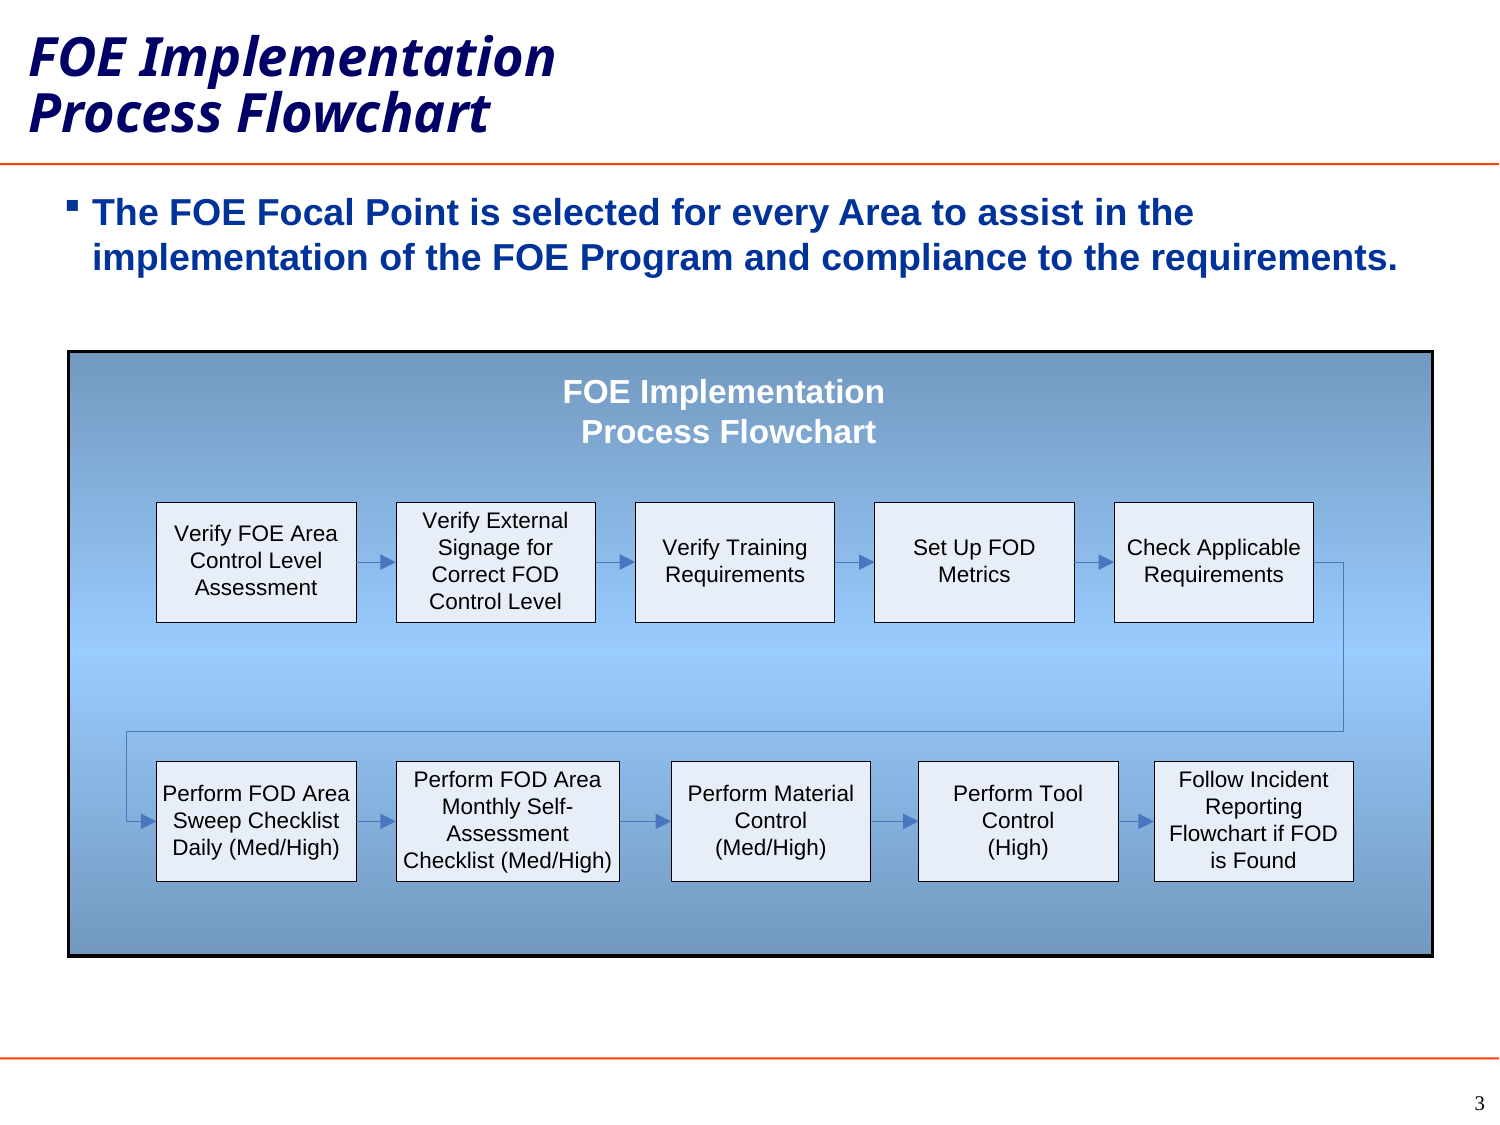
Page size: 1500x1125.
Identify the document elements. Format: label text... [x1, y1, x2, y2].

slide_number 3 [1149, 1082, 1500, 1125]
text_box [68, 351, 1433, 957]
text_box The FOE Focal Point is selected for every Area to assist in the implementation of the FOE Program and compliance to the requirements. [49, 180, 1457, 286]
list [75, 498, 1395, 886]
text_box FOE Implementation Process Flowchart [28, 90, 920, 151]
